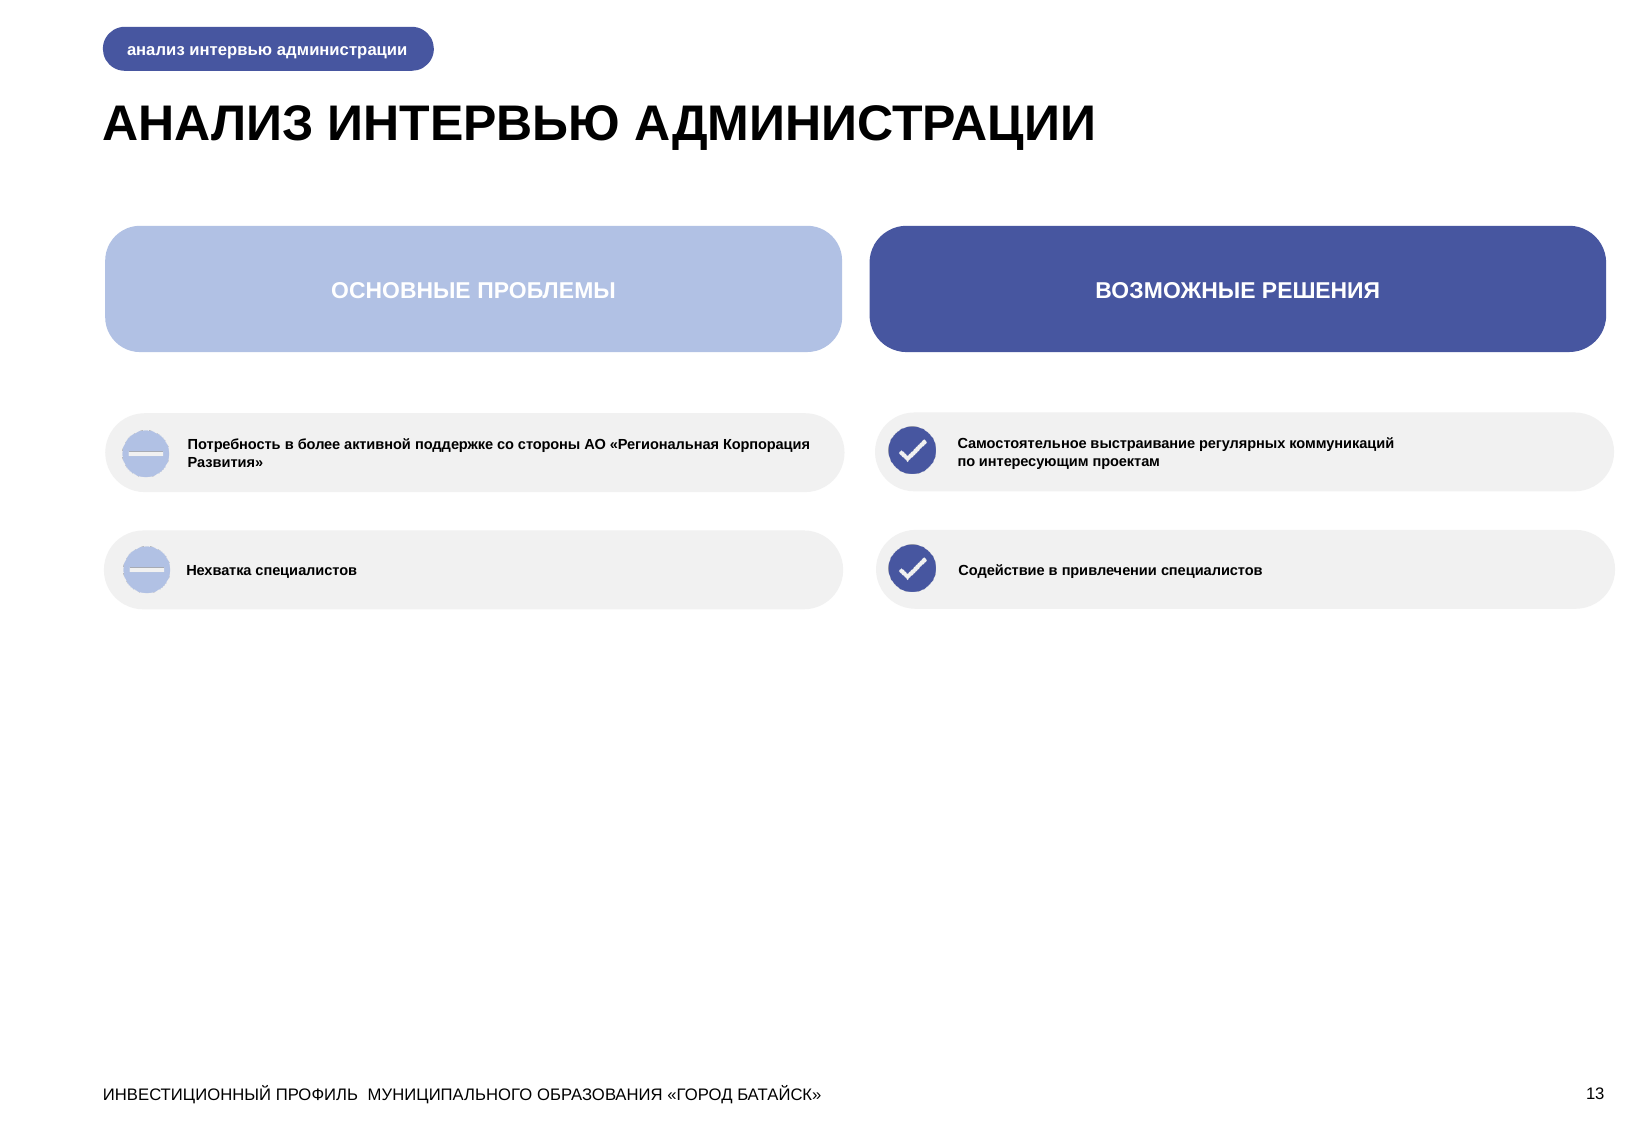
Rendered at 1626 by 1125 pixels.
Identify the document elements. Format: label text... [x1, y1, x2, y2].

text_box ИНВЕСТИЦИОННЫЙ ПРОФИЛЬ МУНИЦИПАЛЬНОГО ОБРАЗОВАНИЯ «ГОРОД БАТАЙСК» [102, 1083, 1303, 1103]
text_box Потребность в более активной поддержке со стороны АО «Региональная Корпорация Развития» [119, 413, 845, 493]
text_box АНАЛИЗ ИНТЕРВЬЮ АДМИНИСТРАЦИИ [102, 90, 1605, 150]
text_box Самостоятельное выстраивание регулярных коммуникаций по интересующим проектам [892, 412, 1615, 492]
picture [117, 540, 176, 600]
text_box Содействие в привлечении специалистов [892, 529, 1616, 609]
text_box ВОЗМОЖНЫЕ РЕШЕНИЯ [869, 225, 1607, 353]
text_box 13 [1486, 1083, 1605, 1103]
picture [116, 423, 175, 483]
picture [882, 538, 942, 599]
text_box Нехватка специалистов [103, 544, 113, 594]
picture [882, 420, 942, 480]
text_box Нехватка специалистов [117, 530, 844, 610]
text_box анализ интервью администрации [102, 26, 434, 71]
text_box ОСНОВНЫЕ ПРОБЛЕМЫ [105, 225, 843, 353]
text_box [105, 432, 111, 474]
